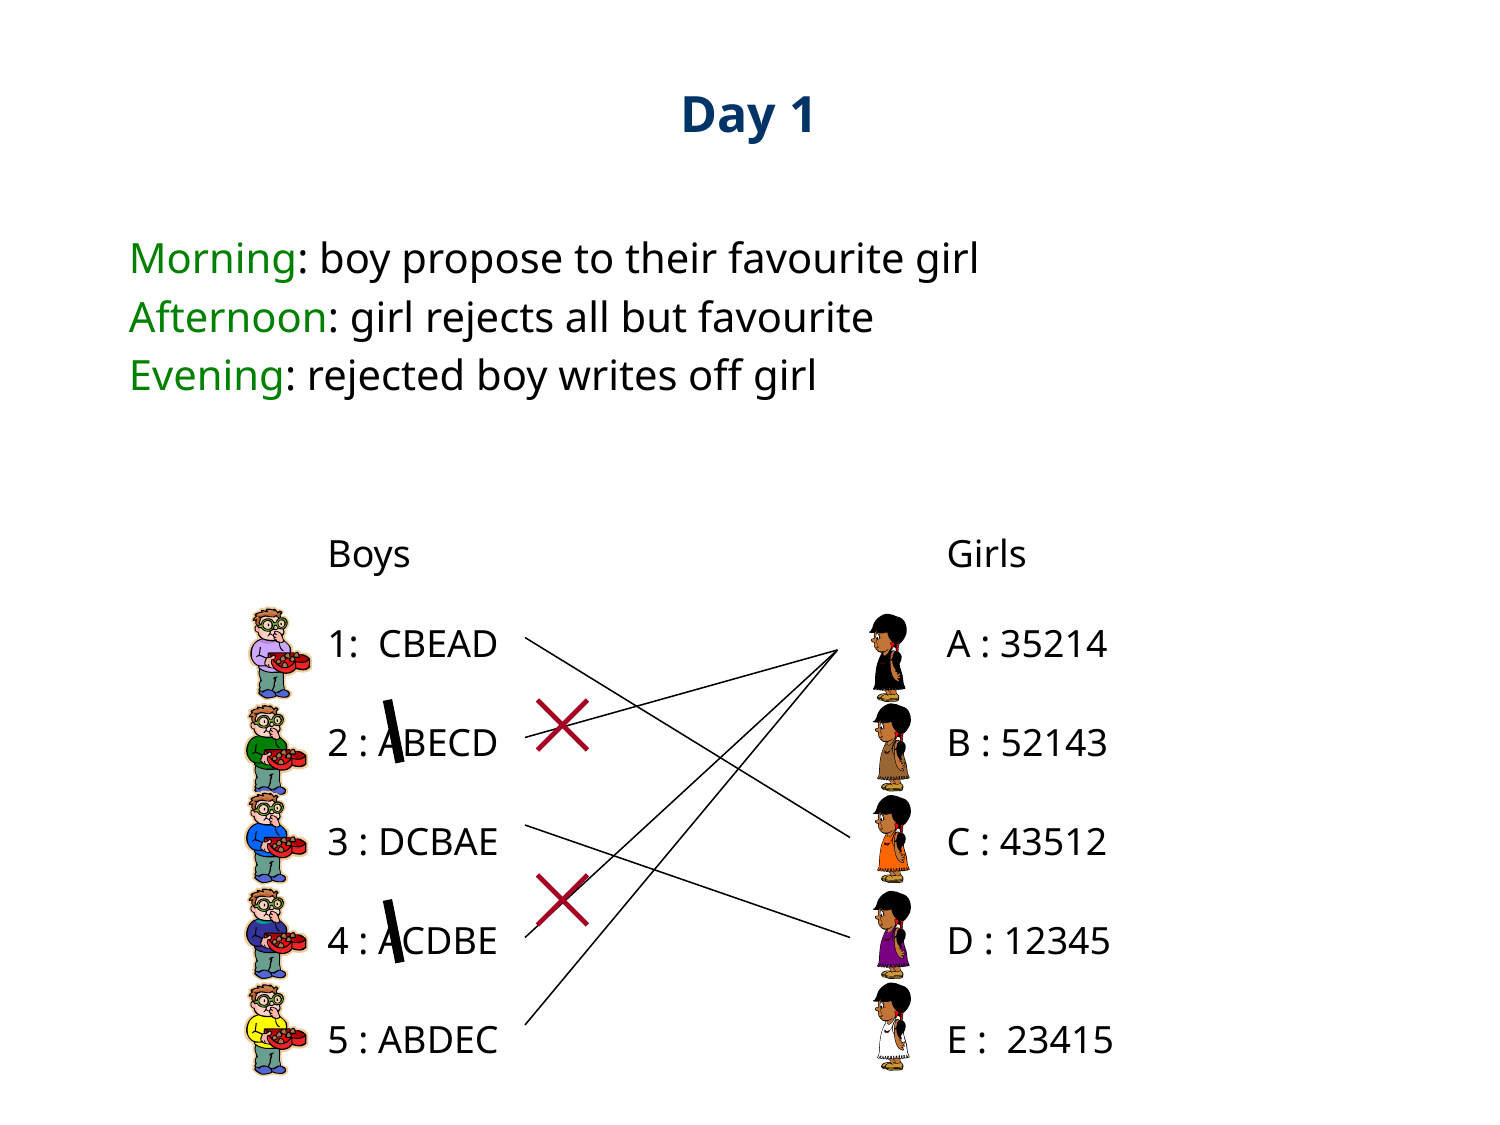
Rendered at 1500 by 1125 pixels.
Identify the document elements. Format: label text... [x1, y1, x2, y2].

text_box Boys Girls 1: CBEAD A : 35214 2 : ABECD B : 52143 3 : DCBAE C : 43512 4 : ACDBE D : 12345 5 : ABDEC E : 23415 [312, 522, 1300, 1069]
picture [868, 611, 914, 792]
picture [872, 793, 914, 884]
text_box Morning: boy propose to their favourite girl Afternoon: girl rejects all but favourite Evening: rejected boy writes off girl [114, 224, 1390, 438]
picture [872, 889, 914, 1071]
text_box Day 1 [665, 74, 833, 150]
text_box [537, 699, 588, 751]
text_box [537, 874, 588, 926]
picture [243, 604, 314, 1078]
